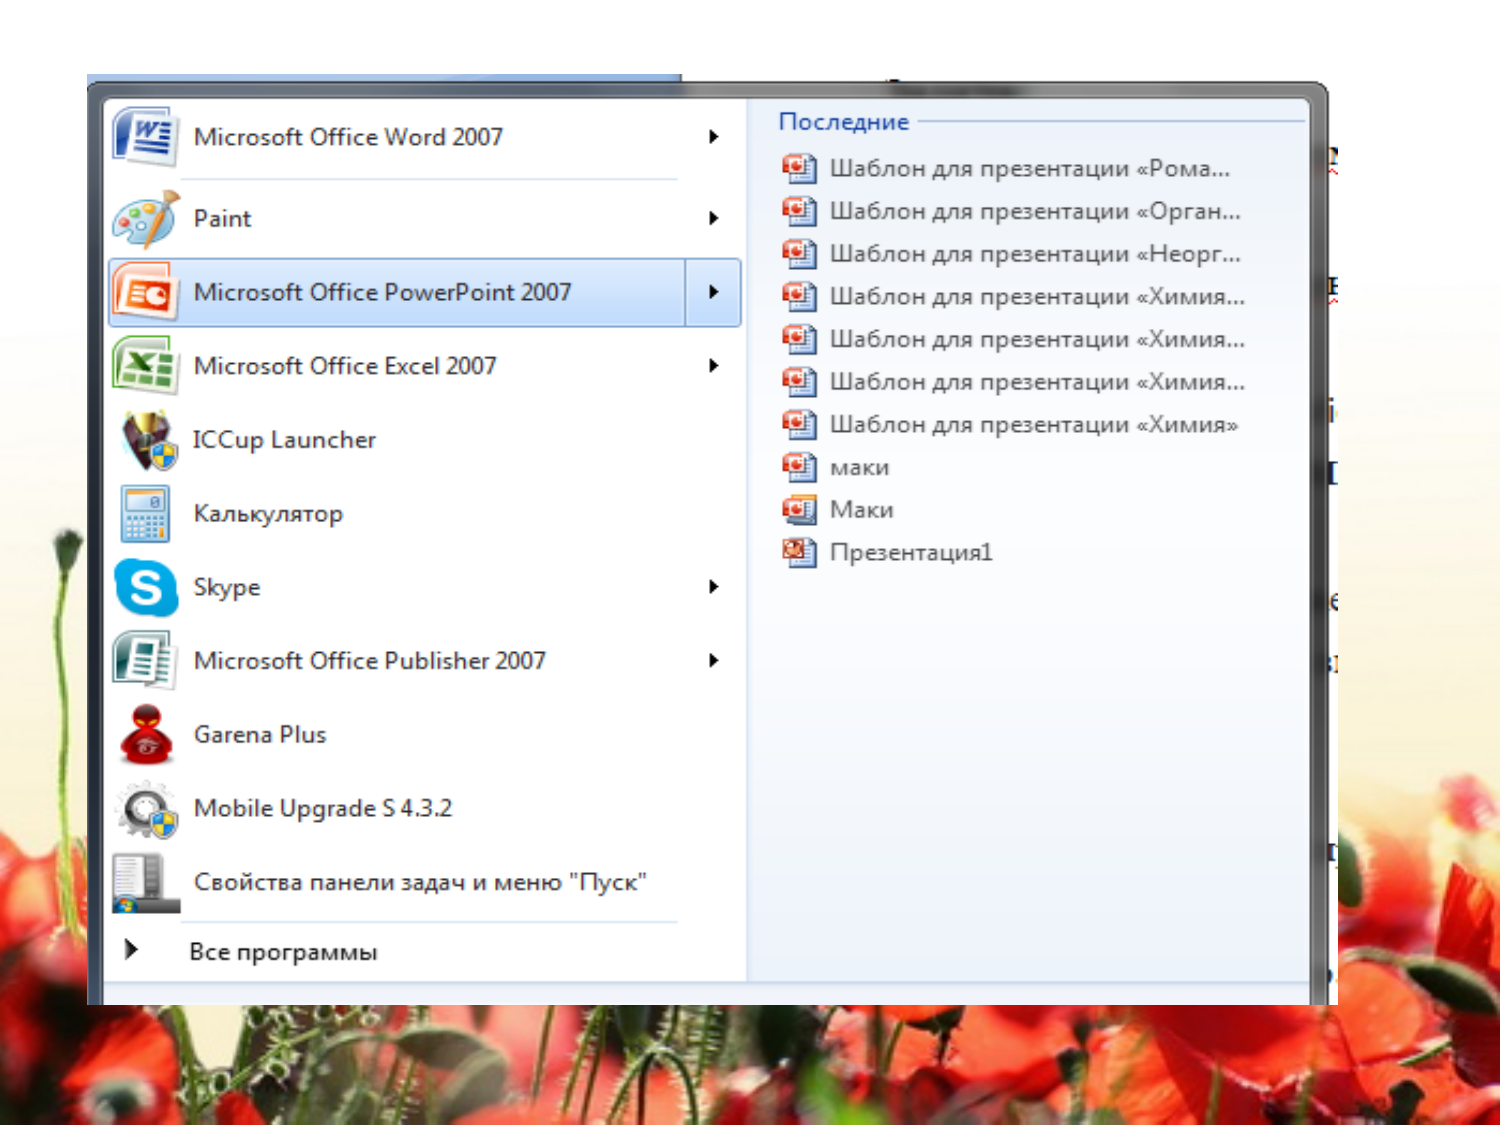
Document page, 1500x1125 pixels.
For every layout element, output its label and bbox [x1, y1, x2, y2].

picture [0, 0, 1500, 1125]
list [87, 74, 1338, 1006]
